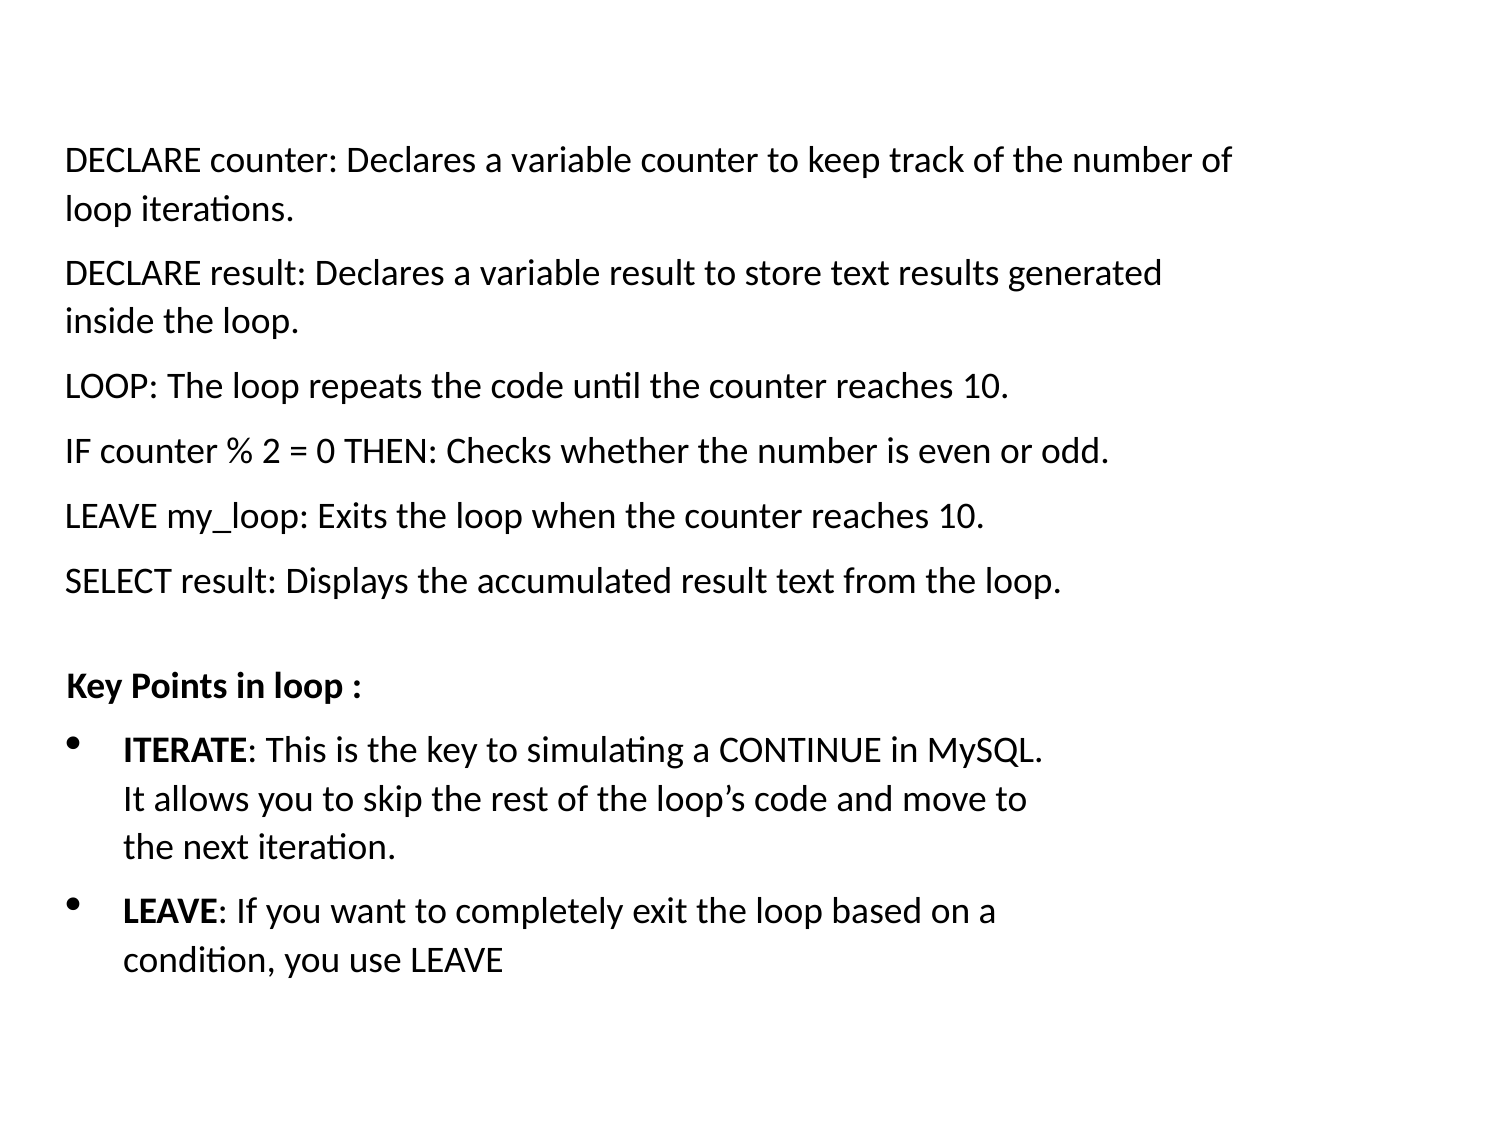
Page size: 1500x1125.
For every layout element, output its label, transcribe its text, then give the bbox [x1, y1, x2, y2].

text_box DECLARE counter: Declares a variable counter to keep track of the number of loop iterations. DECLARE result: Declares a variable result to store text results generated inside the loop. LOOP: The loop repeats the code until the counter reaches 10. IF counter % 2 = 0 THEN: Checks whether the number is even or odd. LEAVE my_loop: Exits the loop when the counter reaches 10. SELECT result: Displays the accumulated result text from the loop. [49, 124, 1263, 608]
text_box Key Points in loop : ITERATE: This is the key to simulating a CONTINUE in MySQL. It allows you to skip the rest of the loop’s code and move to the next iteration. LEAVE: If you want to completely exit the loop based on a condition, you use LEAVE [52, 650, 1065, 1052]
